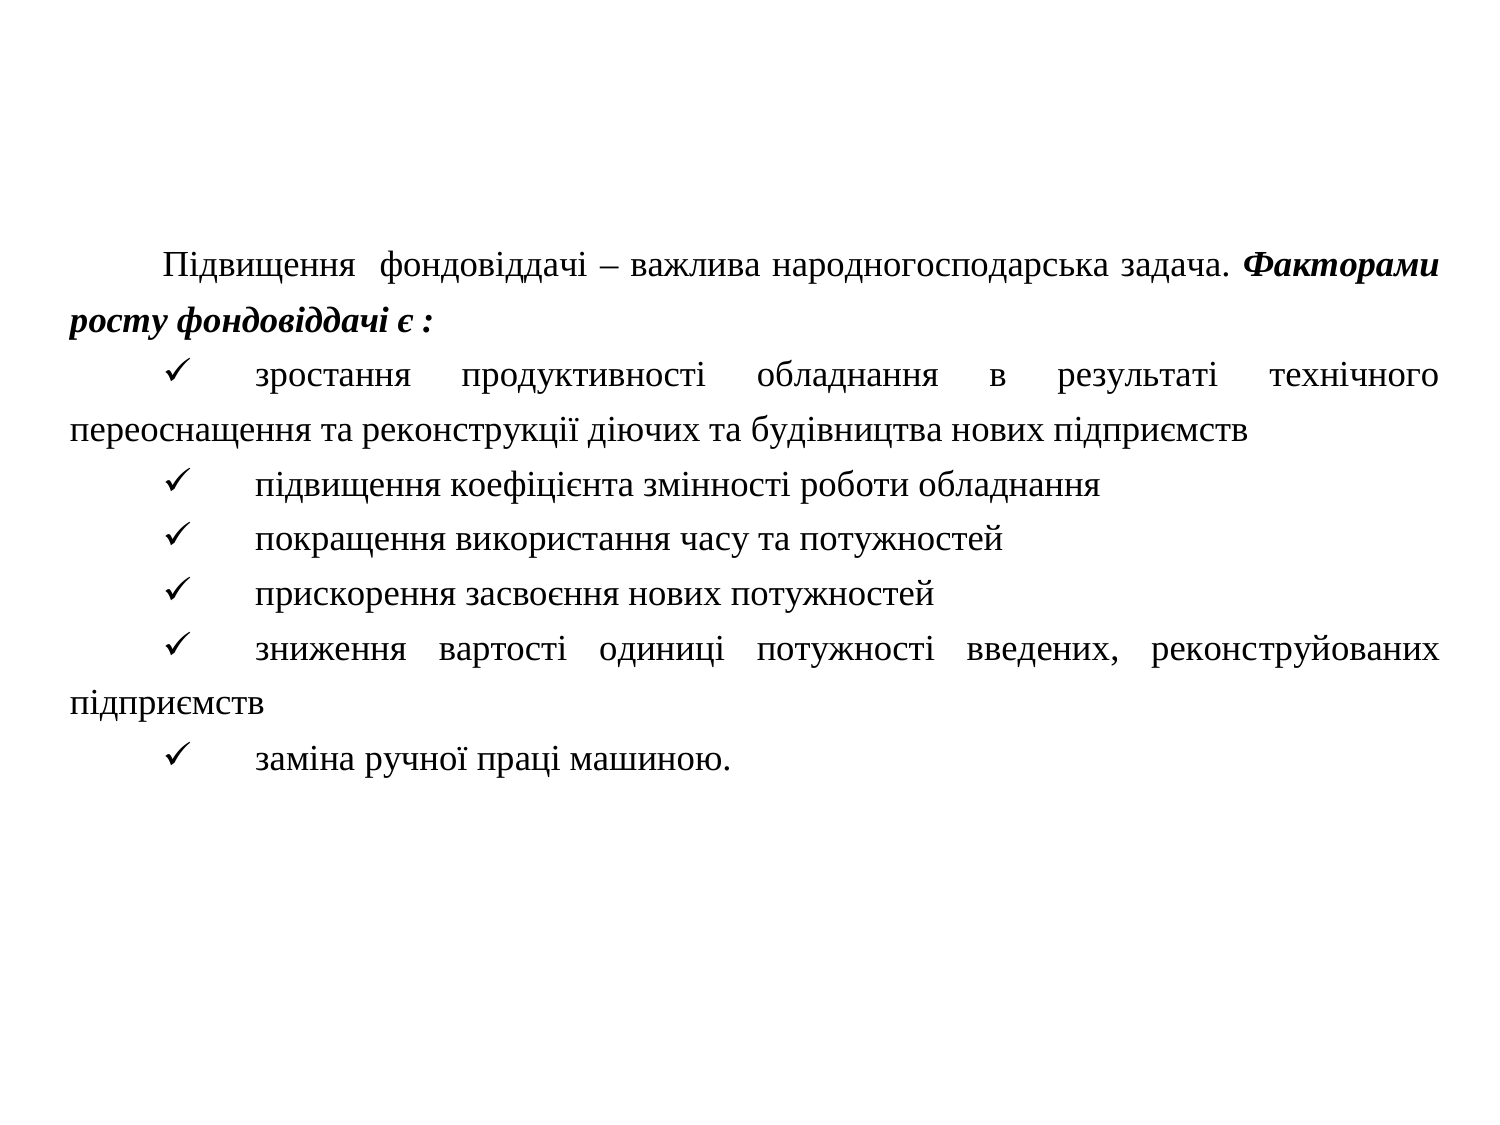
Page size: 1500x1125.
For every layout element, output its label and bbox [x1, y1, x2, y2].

picture [69, 243, 1441, 792]
